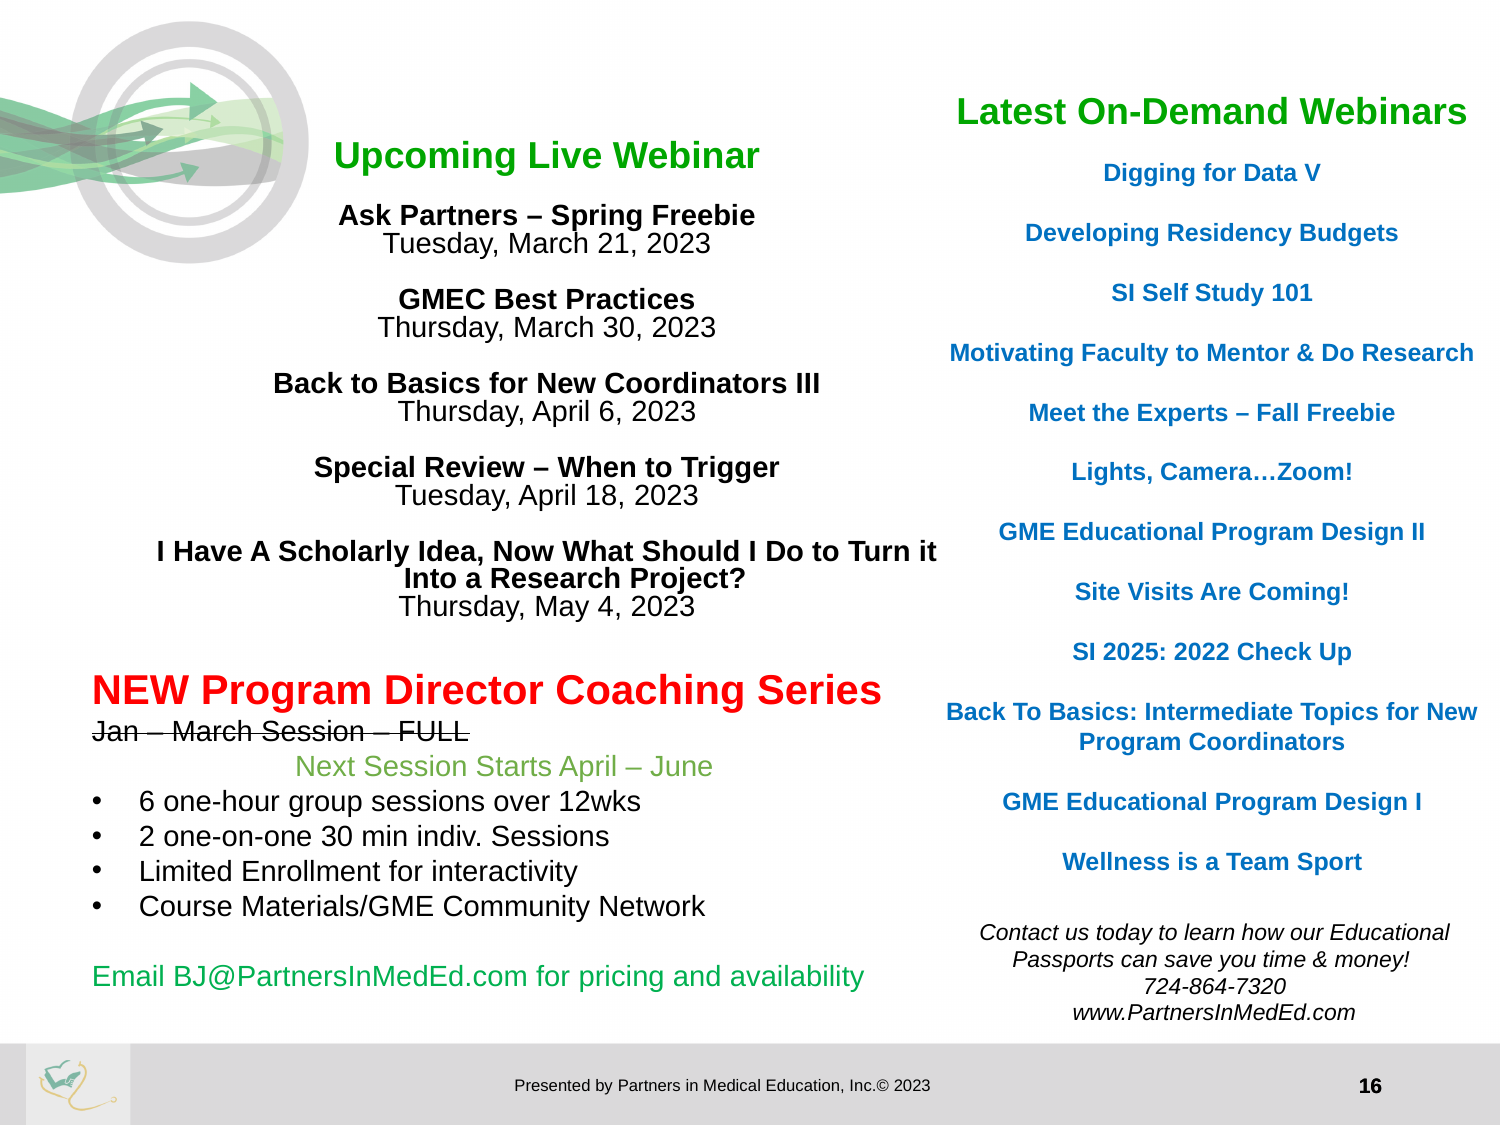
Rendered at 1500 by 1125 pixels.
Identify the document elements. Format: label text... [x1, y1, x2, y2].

footer Presented by Partners in Medical Education, Inc.© 2023 [469, 1055, 976, 1116]
text_box Upcoming Live Webinar Ask Partners – Spring Freebie Tuesday, March 21, 2023 GMEC Best Practices Thursday, March 30, 2023 Back to Basics for New Coordinators III Thursday, April 6, 2023 Special Review – When to Trigger Tuesday, April 18, 2023 I Have A Scholarly Idea, Now What Should I Do to Turn it Into a Research Project? Thursday, May 4, 2023 [132, 36, 963, 655]
text_box NEW Program Director Coaching Series Jan – March Session – FULL Next Session Starts April – June 6 one-hour group sessions over 12wks 2 one-on-one 30 min indiv. Sessions Limited Enrollment for interactivity Course Materials/GME Community Network Email BJ@PartnersInMedEd.com for pricing and availability [77, 655, 933, 1000]
slide_number 16 [1059, 1055, 1397, 1116]
text_box Latest On-Demand Webinars [963, 36, 1500, 119]
text_box Digging for Data V Developing Residency Budgets SI Self Study 101 Motivating Faculty to Mentor & Do Research Meet the Experts – Fall Freebie Lights, Camera…Zoom! GME Educational Program Design II Site Visits Are Coming! SI 2025: 2022 Check Up Back To Basics: Intermediate Topics for New Program Coordinators GME Educational Program Design I Wellness is a Team Sport [924, 119, 1500, 1125]
